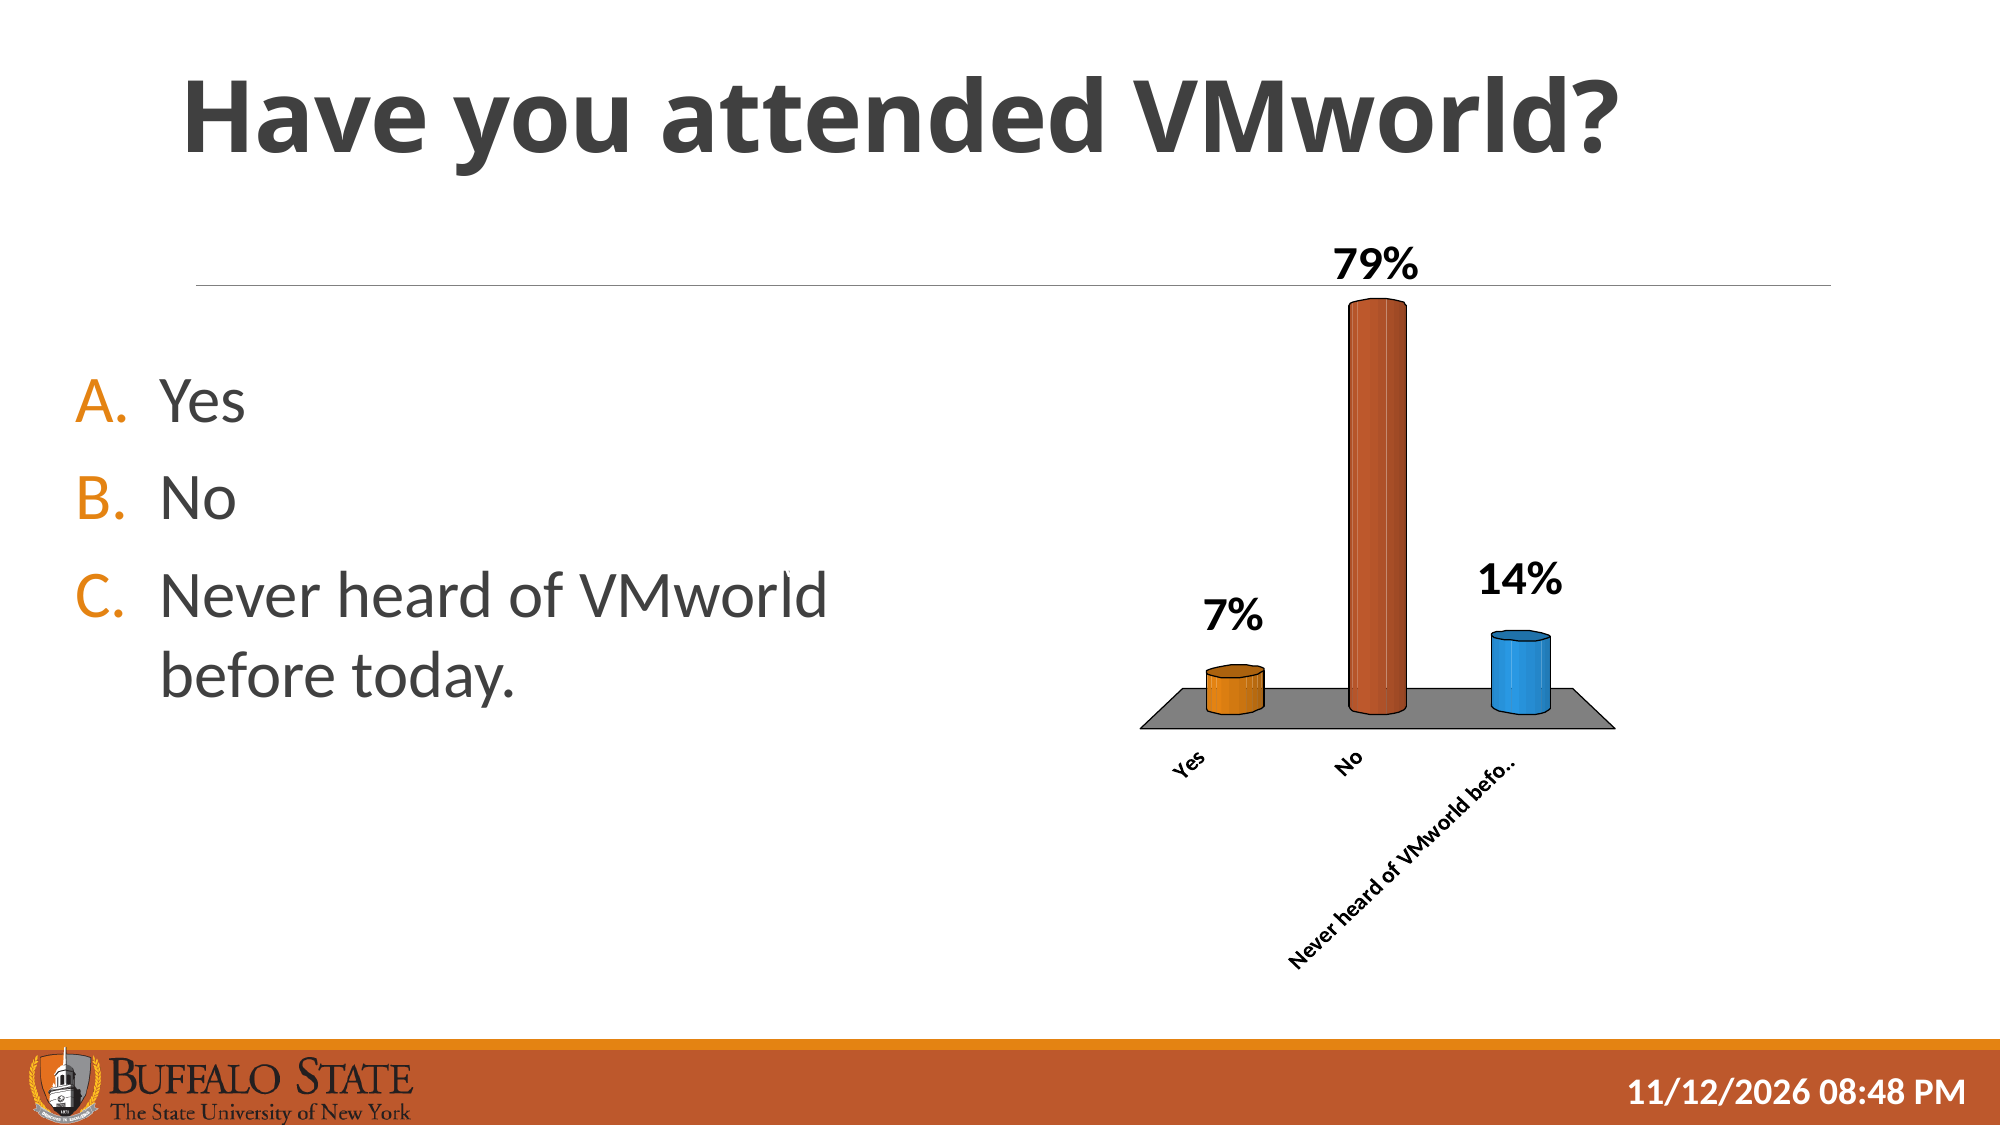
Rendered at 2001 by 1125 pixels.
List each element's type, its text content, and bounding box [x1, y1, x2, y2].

list Yes No Never heard of VMworld before today. [75, 347, 758, 940]
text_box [760, 219, 1762, 1021]
title Have you attended VMworld? [75, 45, 1725, 181]
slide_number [1491, 1059, 1982, 1120]
picture [0, 1039, 436, 1125]
